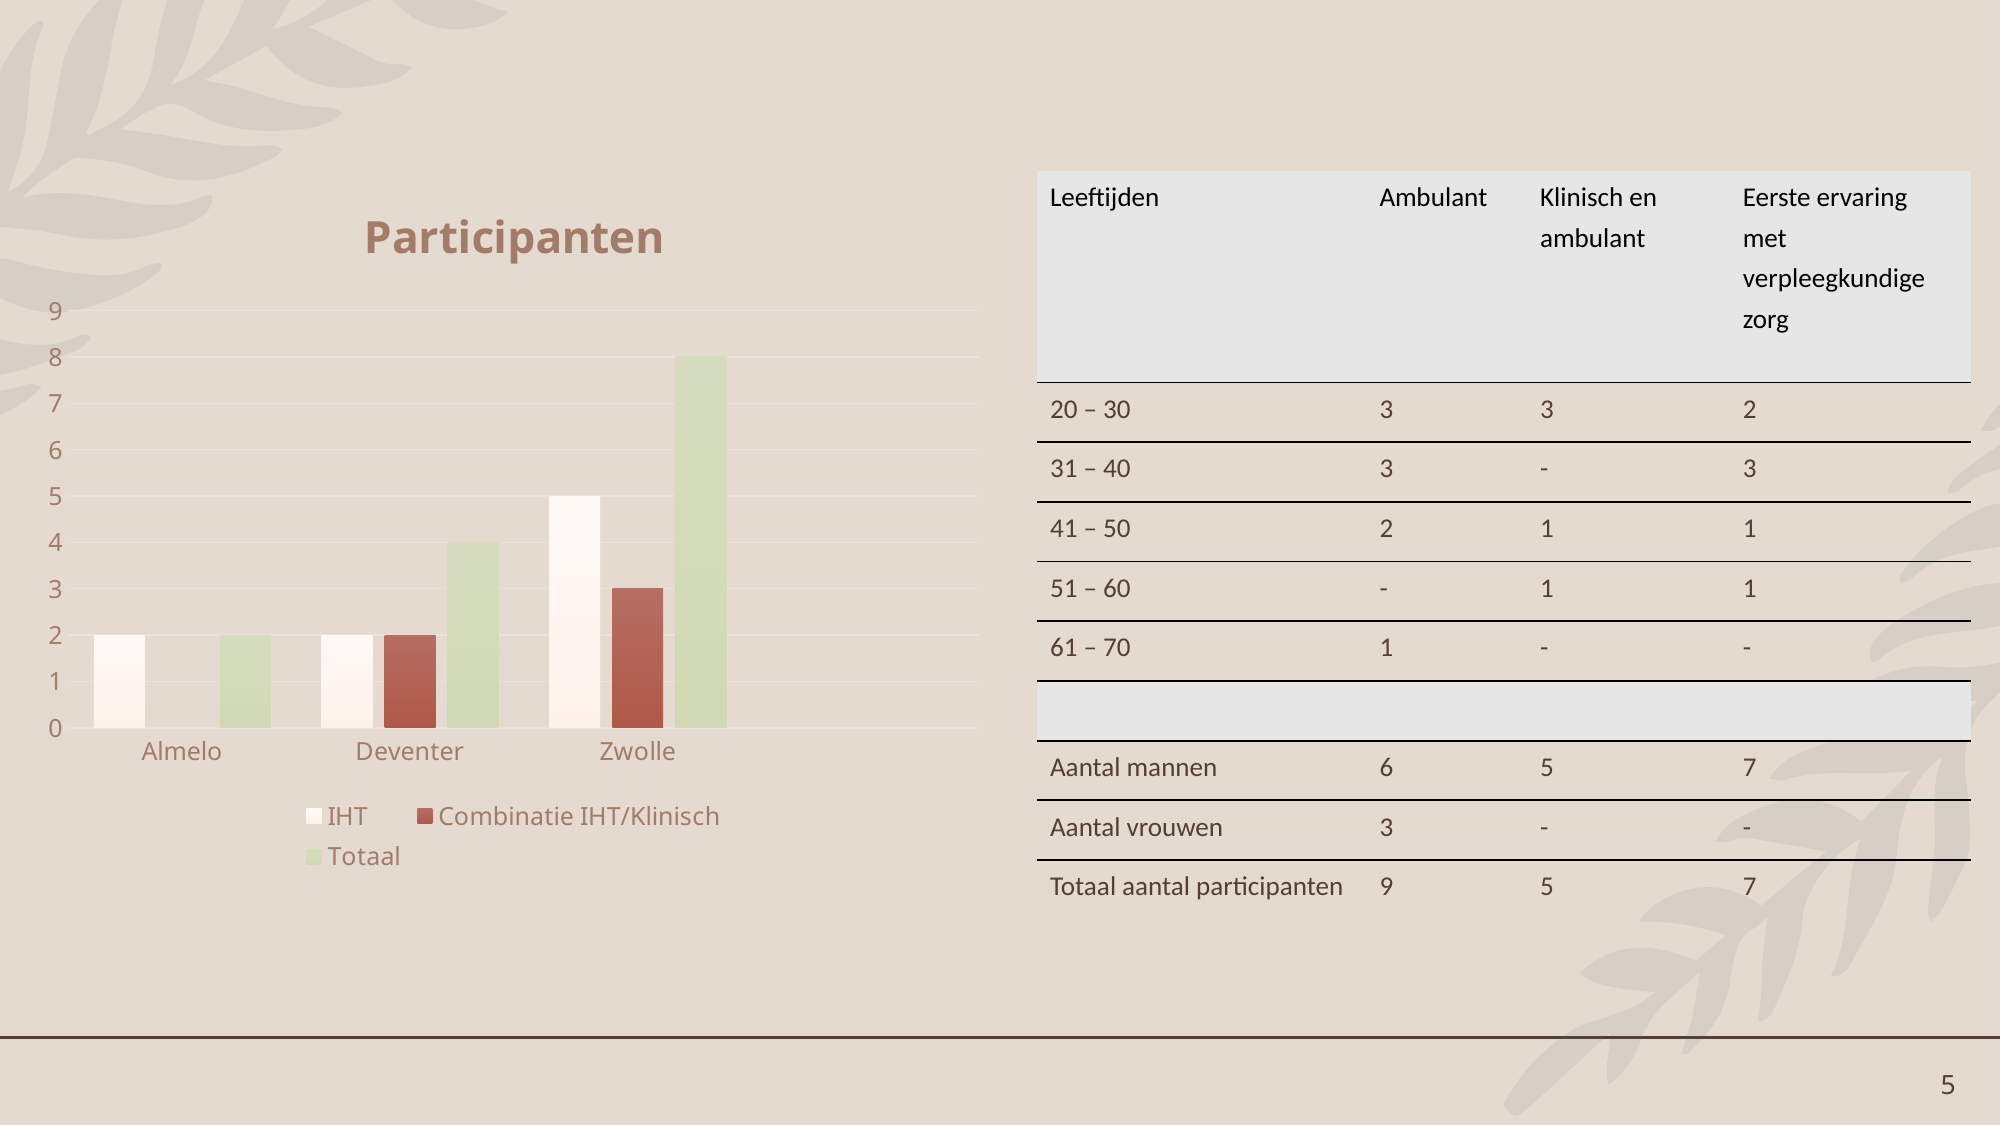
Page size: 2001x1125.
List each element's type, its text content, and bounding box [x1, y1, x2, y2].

table_cell Aantal mannen [1037, 742, 1366, 799]
table_cell 9 [1366, 861, 1526, 970]
table_cell 61 – 70 [1037, 622, 1366, 680]
table_cell 5 [1526, 742, 1729, 799]
chart [28, 171, 999, 880]
table_cell 2 [1729, 383, 1971, 441]
table_cell 5 [1526, 861, 1729, 970]
table_cell 1 [1366, 622, 1526, 680]
table_cell 1 [1729, 562, 1971, 620]
table_header Leeftijden [1037, 171, 1366, 382]
table_header Ambulant [1366, 171, 1526, 382]
table_cell 1 [1526, 562, 1729, 620]
table_cell - [1526, 622, 1729, 680]
table_cell 3 [1366, 801, 1526, 859]
table_cell 7 [1729, 742, 1971, 799]
table_cell 1 [1729, 503, 1971, 561]
table_cell [1037, 682, 1366, 740]
table_cell 6 [1366, 742, 1526, 799]
table_cell 2 [1366, 503, 1526, 561]
slide_number 5 [1808, 1060, 1971, 1112]
table_cell - [1526, 801, 1729, 859]
table_cell 7 [1729, 861, 1971, 970]
table_cell 41 – 50 [1037, 503, 1366, 561]
table_cell - [1729, 622, 1971, 680]
table_cell Aantal vrouwen [1037, 801, 1366, 859]
table_cell 3 [1366, 443, 1526, 501]
table_cell [1366, 682, 1526, 740]
table_cell Totaal aantal participanten [1037, 861, 1366, 970]
table_cell [1526, 682, 1729, 740]
table_header Eerste ervaring met verpleegkundige zorg [1729, 171, 1971, 382]
table_cell 31 – 40 [1037, 443, 1366, 501]
table_cell - [1366, 562, 1526, 620]
table_cell - [1729, 801, 1971, 859]
table_header Klinisch en ambulant [1526, 171, 1729, 382]
table_cell 20 – 30 [1037, 383, 1366, 441]
table_cell 51 – 60 [1037, 562, 1366, 620]
table_cell 3 [1526, 383, 1729, 441]
table_cell [1729, 682, 1971, 740]
table_cell 3 [1729, 443, 1971, 501]
table_cell 3 [1366, 383, 1526, 441]
table_cell 1 [1526, 503, 1729, 561]
table_cell - [1526, 443, 1729, 501]
